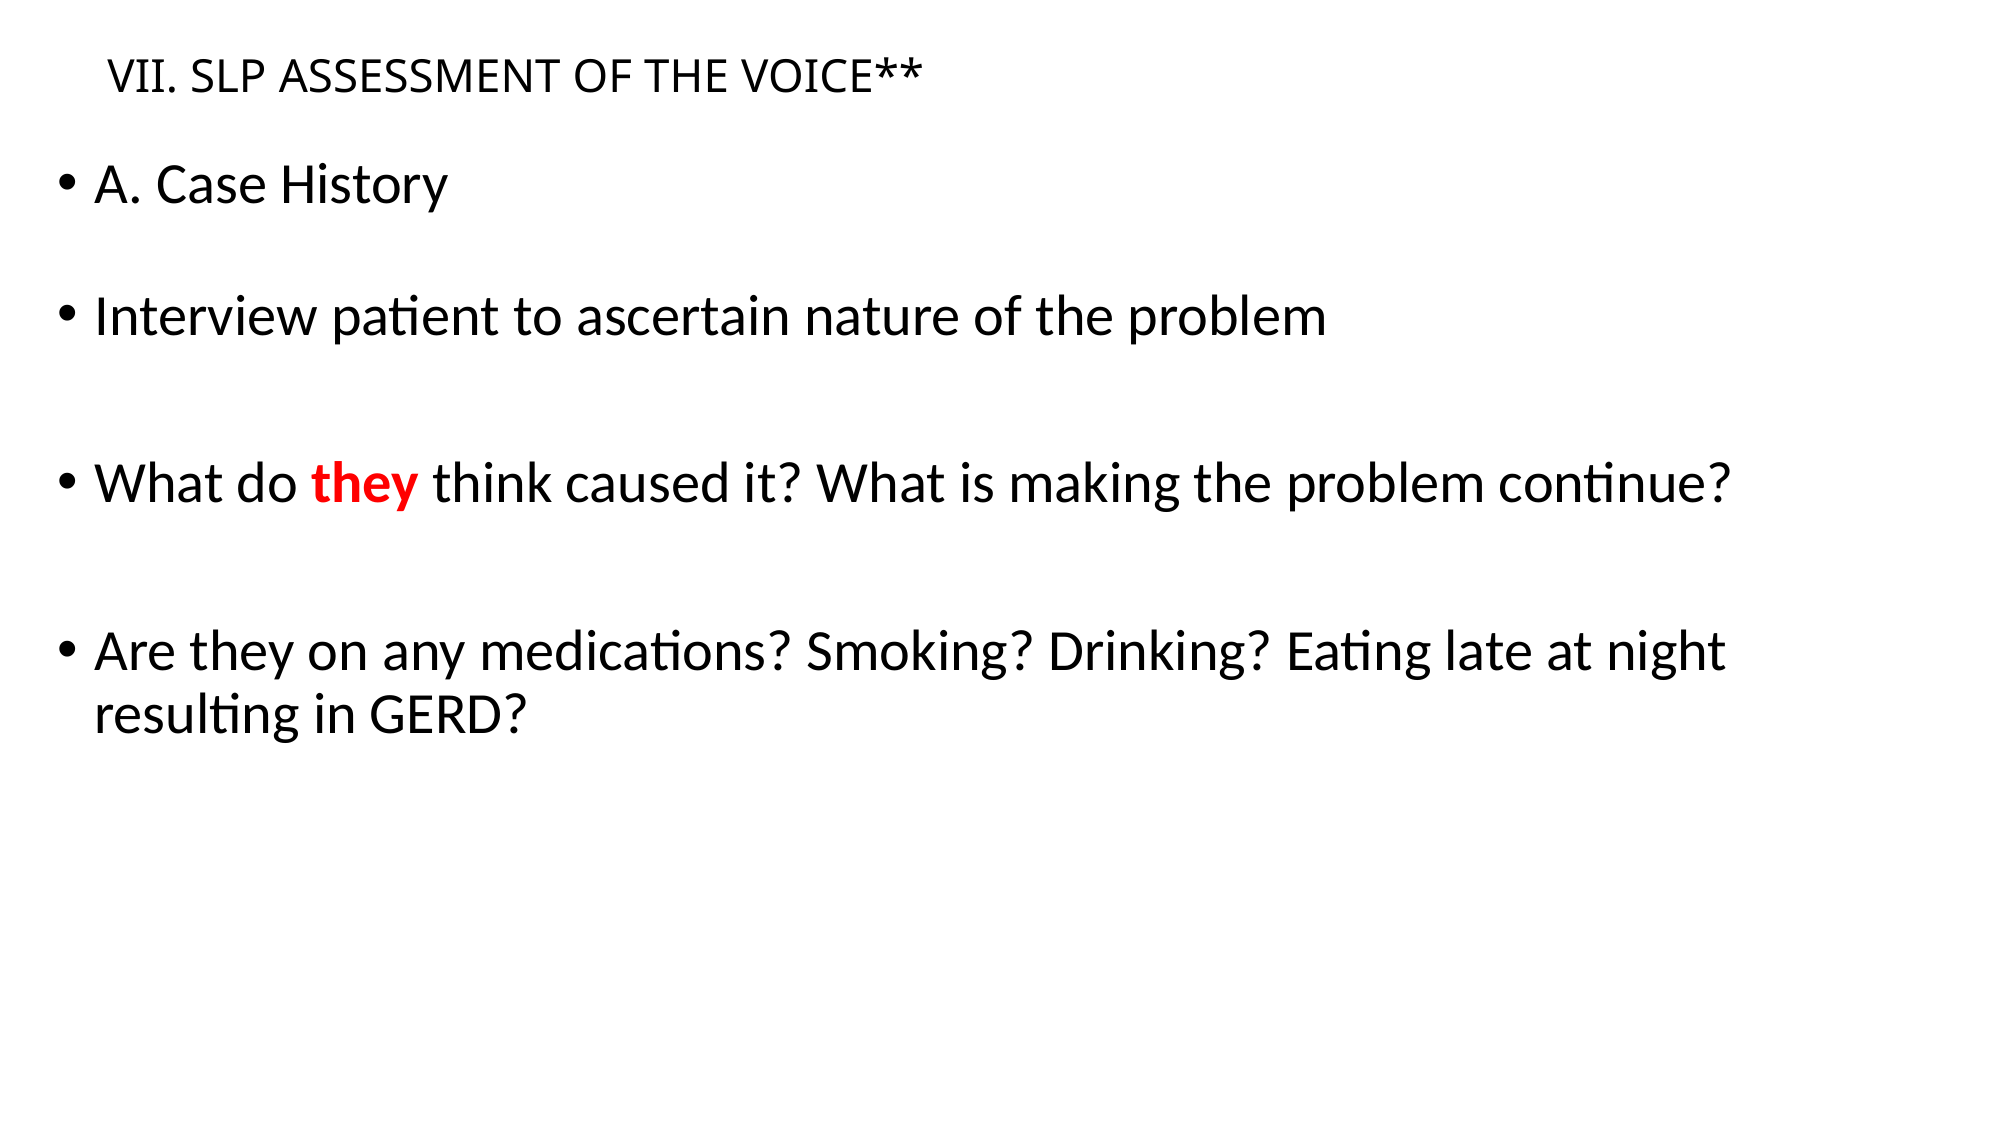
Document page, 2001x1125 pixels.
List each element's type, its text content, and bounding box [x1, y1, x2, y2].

title VII. SLP ASSESSMENT OF THE VOICE** [92, 45, 1900, 110]
list A. Case History Interview patient to ascertain nature of the problem What do they think caused it? What is making the problem continue? Are they on any medications? Smoking? Drinking? Eating late at night resulting in GERD? [42, 145, 1900, 870]
